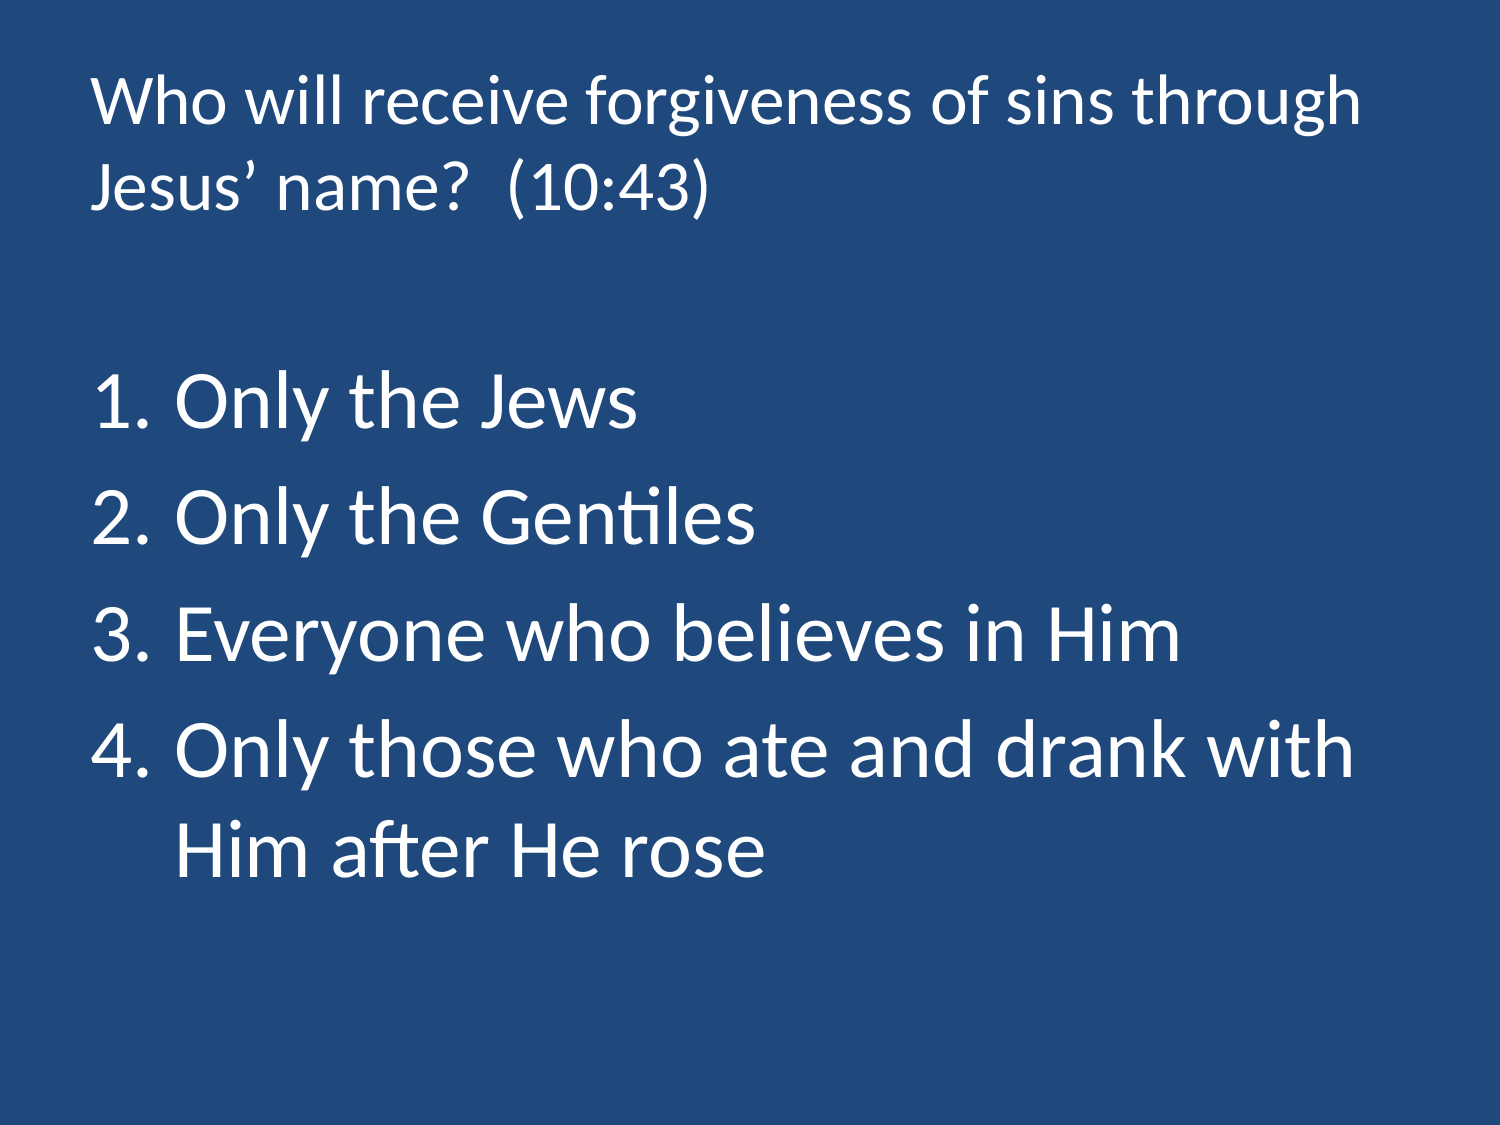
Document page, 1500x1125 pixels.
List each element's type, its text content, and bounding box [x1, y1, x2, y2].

list Only the Jews Only the Gentiles Everyone who believes in Him Only those who ate and drank with Him after He rose [75, 337, 1425, 1005]
title Who will receive forgiveness of sins through Jesus’ name? (10:43) [75, 45, 1425, 233]
